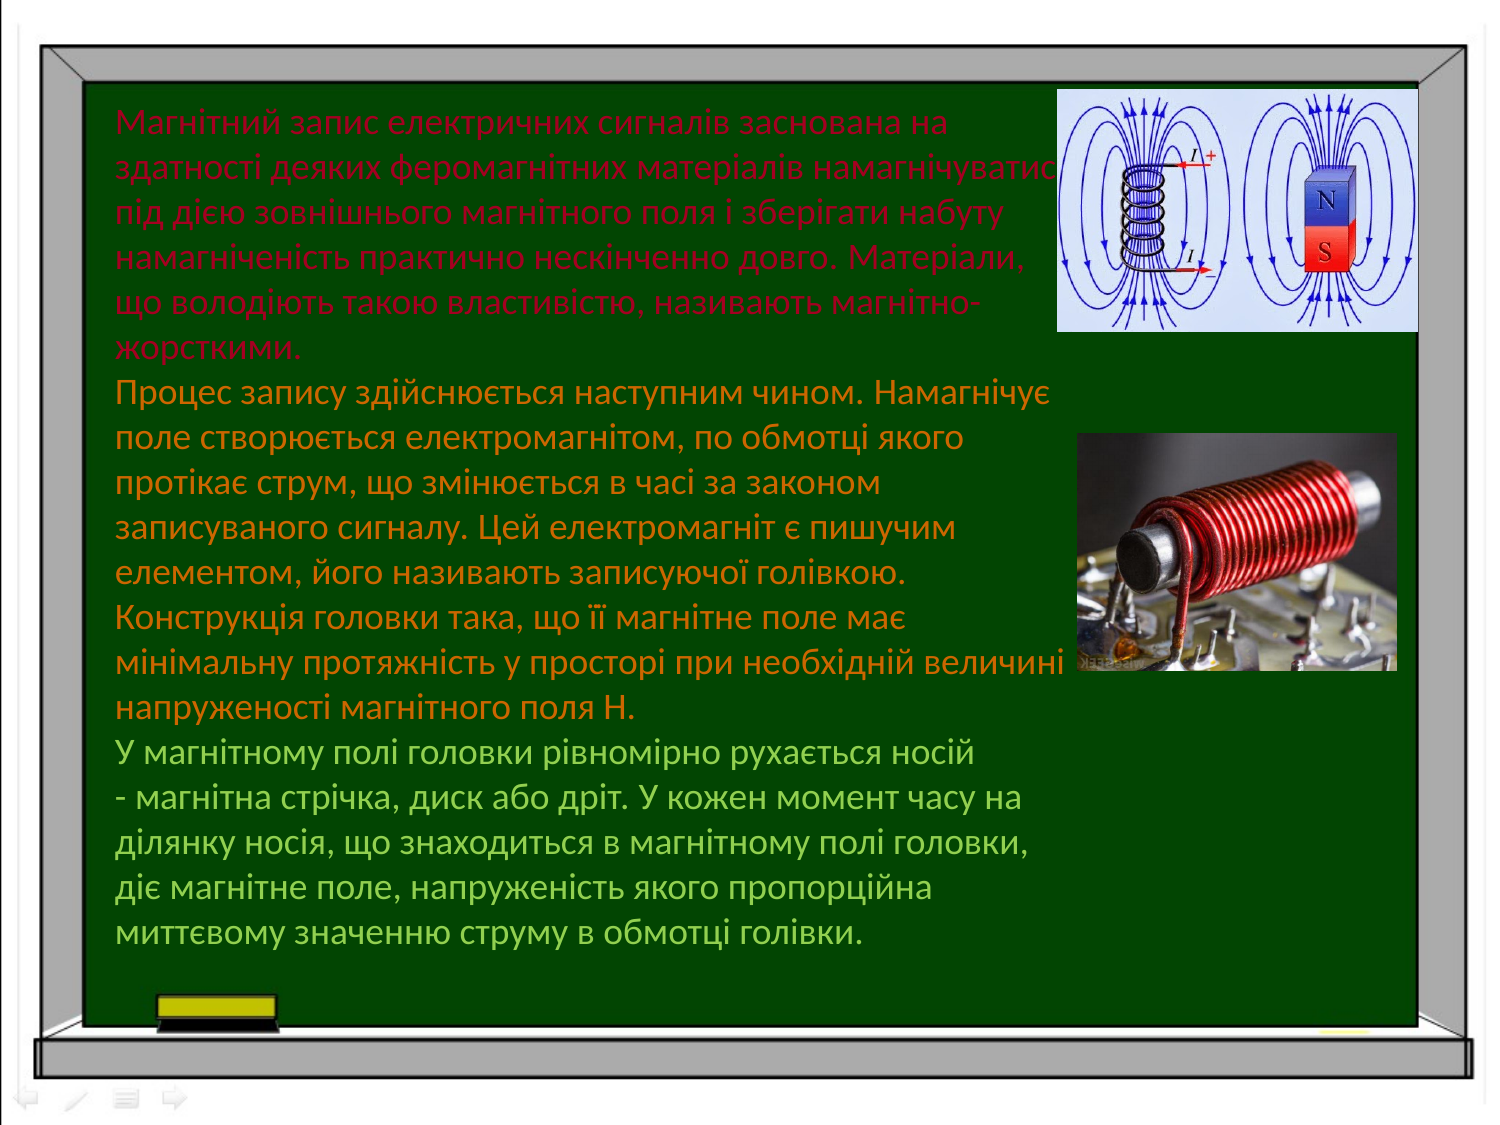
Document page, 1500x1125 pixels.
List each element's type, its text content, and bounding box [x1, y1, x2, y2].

picture [0, 0, 1500, 1125]
text_box Магнітний запис електричних сигналів заснована на здатності деяких феромагнітних матеріалів намагнічуватися під дією зовнішнього магнітного поля і зберігати набуту намагніченість практично нескінченно довго. Матеріали, що володіють такою властивістю, називають магнітно-жорсткими. Процес запису здійснюється наступним чином. Намагнічує поле створюється електромагнітом, по обмотці якого протікає струм, що змінюється в часі за законом записуваного сигналу. Цей електромагніт є пишучим елементом, його називають записуючої голівкою. Конструкція головки така, що її магнітне поле має мінімальну протяжність у просторі при необхідній величині напруженості магнітного поля Н. У магнітному полі головки рівномірно рухається носій - магнітна стрічка, диск або дріт. У кожен момент часу на ділянку носія, що знаходиться в магнітному полі головки, діє магнітне поле, напруженість якого пропорційна миттєвому значенню струму в обмотці голівки. [100, 89, 1090, 960]
